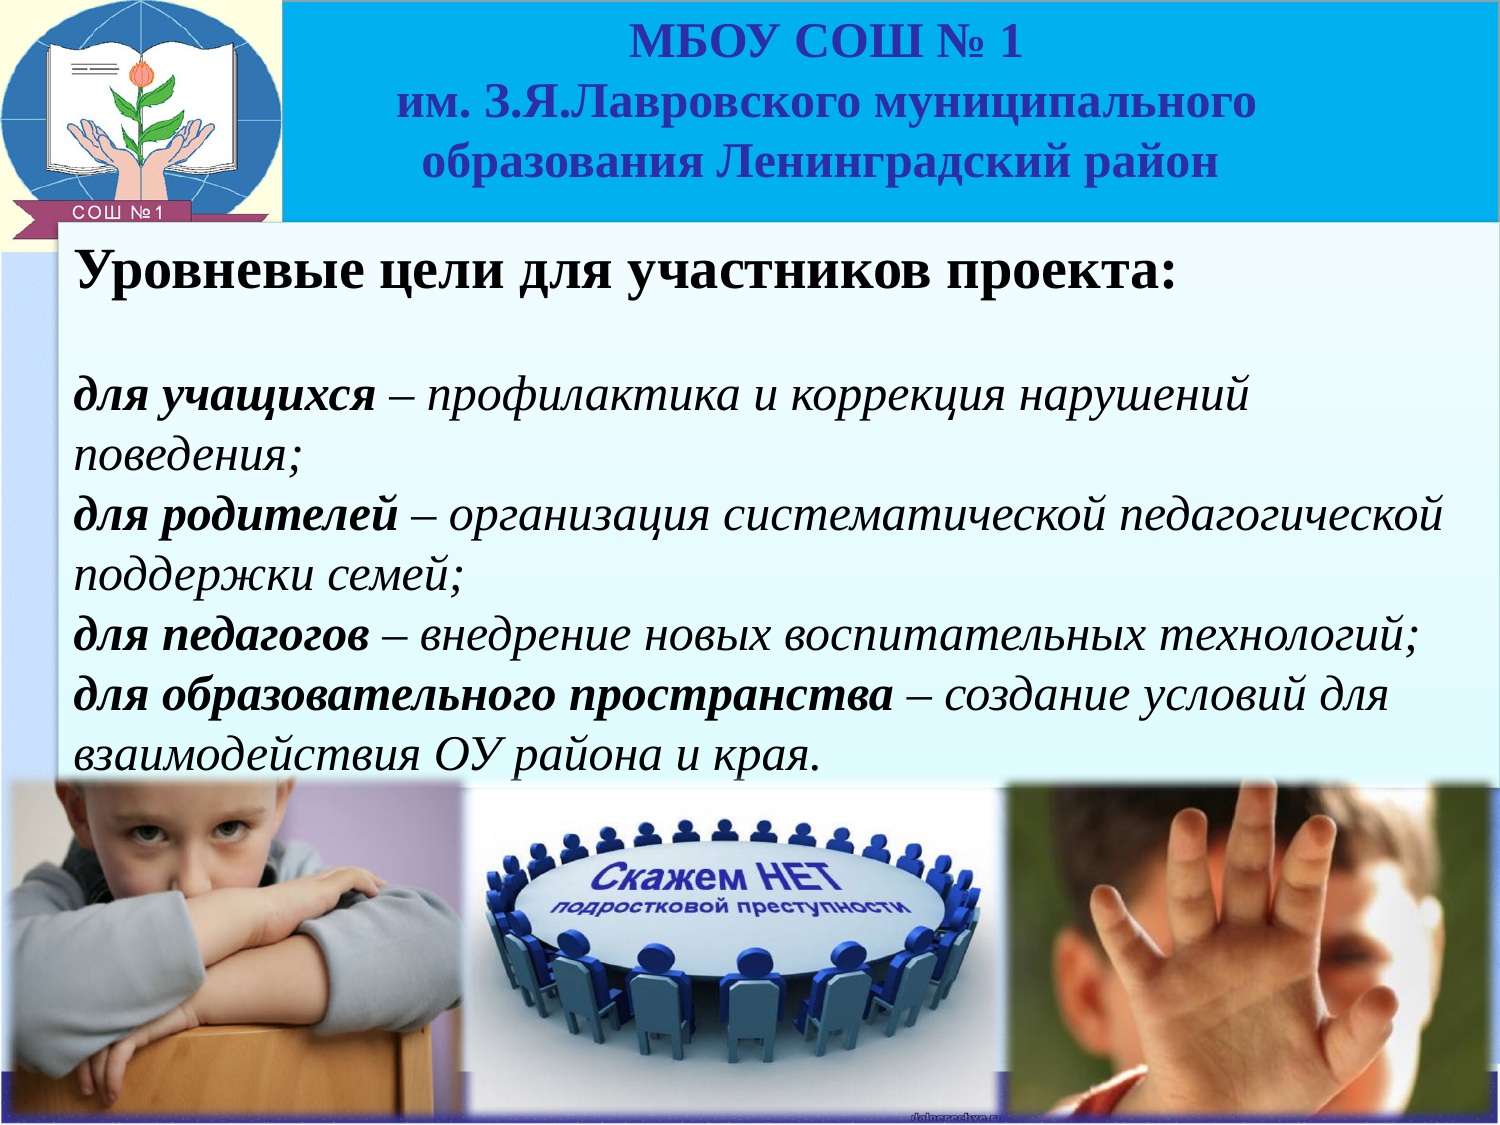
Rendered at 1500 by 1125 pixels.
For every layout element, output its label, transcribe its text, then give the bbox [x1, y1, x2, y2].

text_box МБОУ СОШ № 1 им. З.Я.Лавровского муниципального образования Ленинградский район [368, 0, 1285, 195]
text_box Уровневые цели для участников проекта: для учащихся – профилактика и коррекция нарушений поведения; для родителей – организация систематической педагогической поддержки семей; для педагогов – внедрение новых воспитательных технологий; для образовательного пространства – создание условий для взаимодействия ОУ района и края. [58, 222, 1500, 772]
text_box [282, 0, 1500, 221]
picture [0, 0, 1500, 1125]
